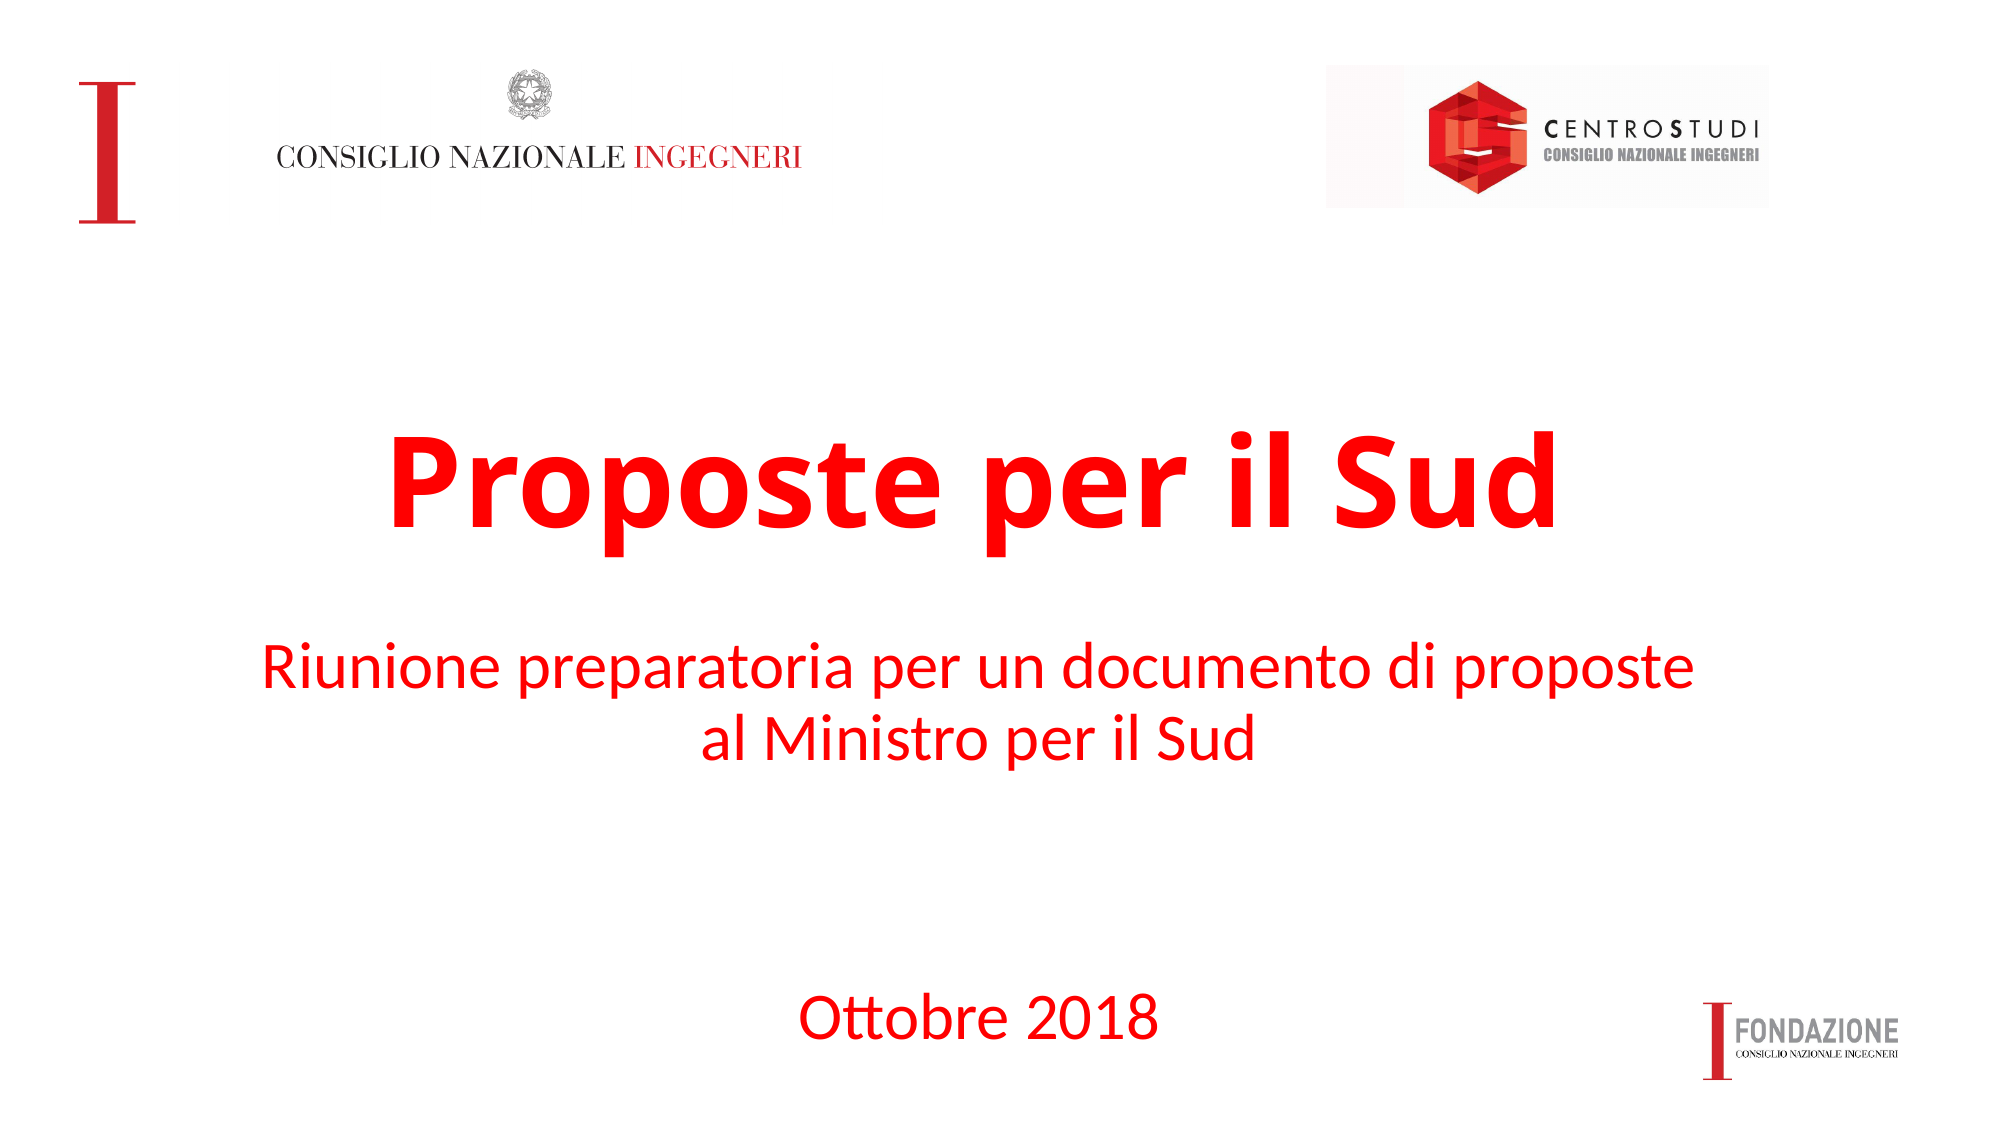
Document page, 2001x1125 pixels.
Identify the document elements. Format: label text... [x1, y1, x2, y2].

picture [1326, 65, 1769, 208]
title Proposte per il Sud [312, 317, 1636, 563]
subtitle Riunione preparatoria per un documento di proposte al Ministro per il Sud Ottobre 2018 [229, 623, 1730, 896]
picture [79, 62, 883, 225]
picture [1693, 1001, 1908, 1081]
